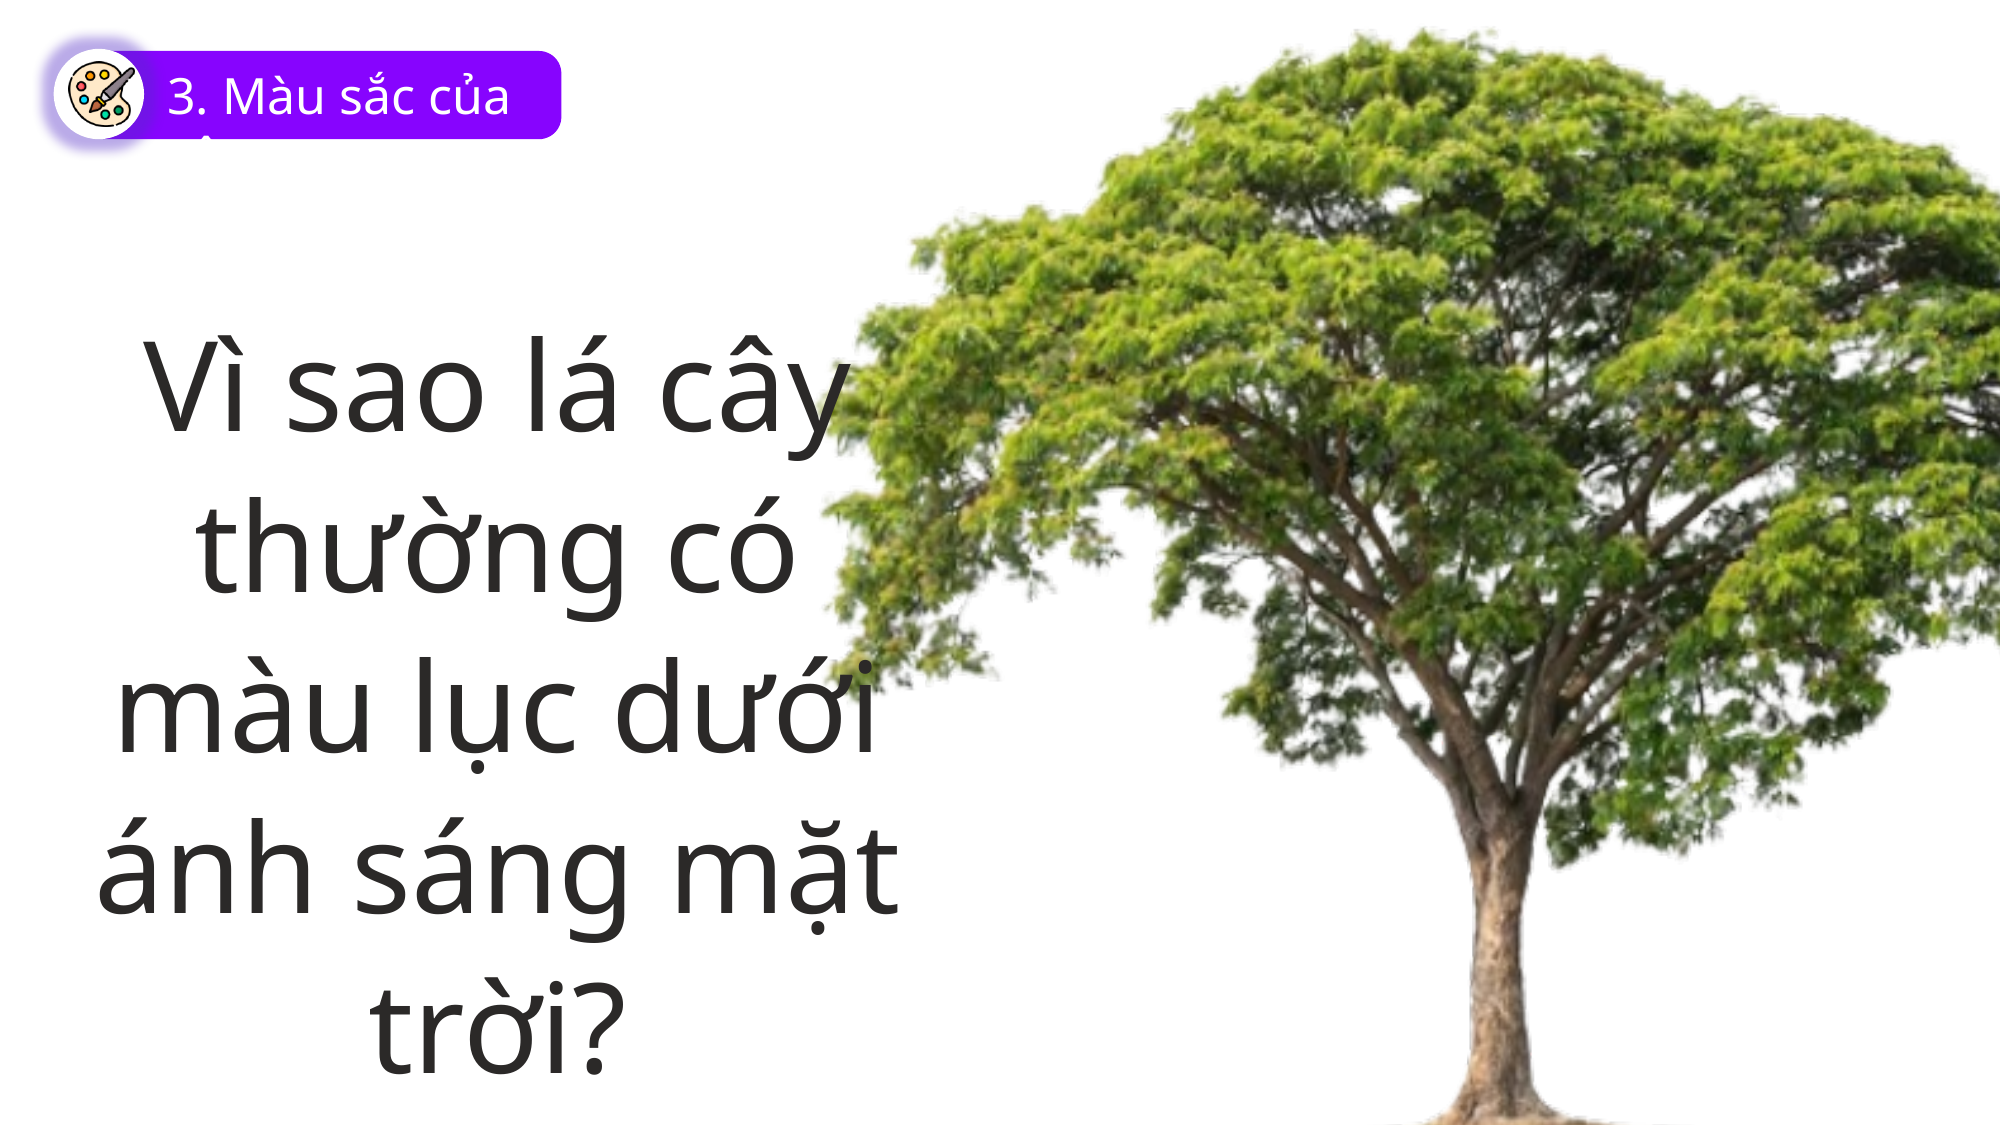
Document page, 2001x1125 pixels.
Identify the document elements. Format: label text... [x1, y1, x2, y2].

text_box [53, 48, 567, 140]
text_box Vì sao lá cây thường có màu lục dưới ánh sáng mặt trời? [0, 288, 681, 1106]
picture [681, 0, 2000, 1125]
